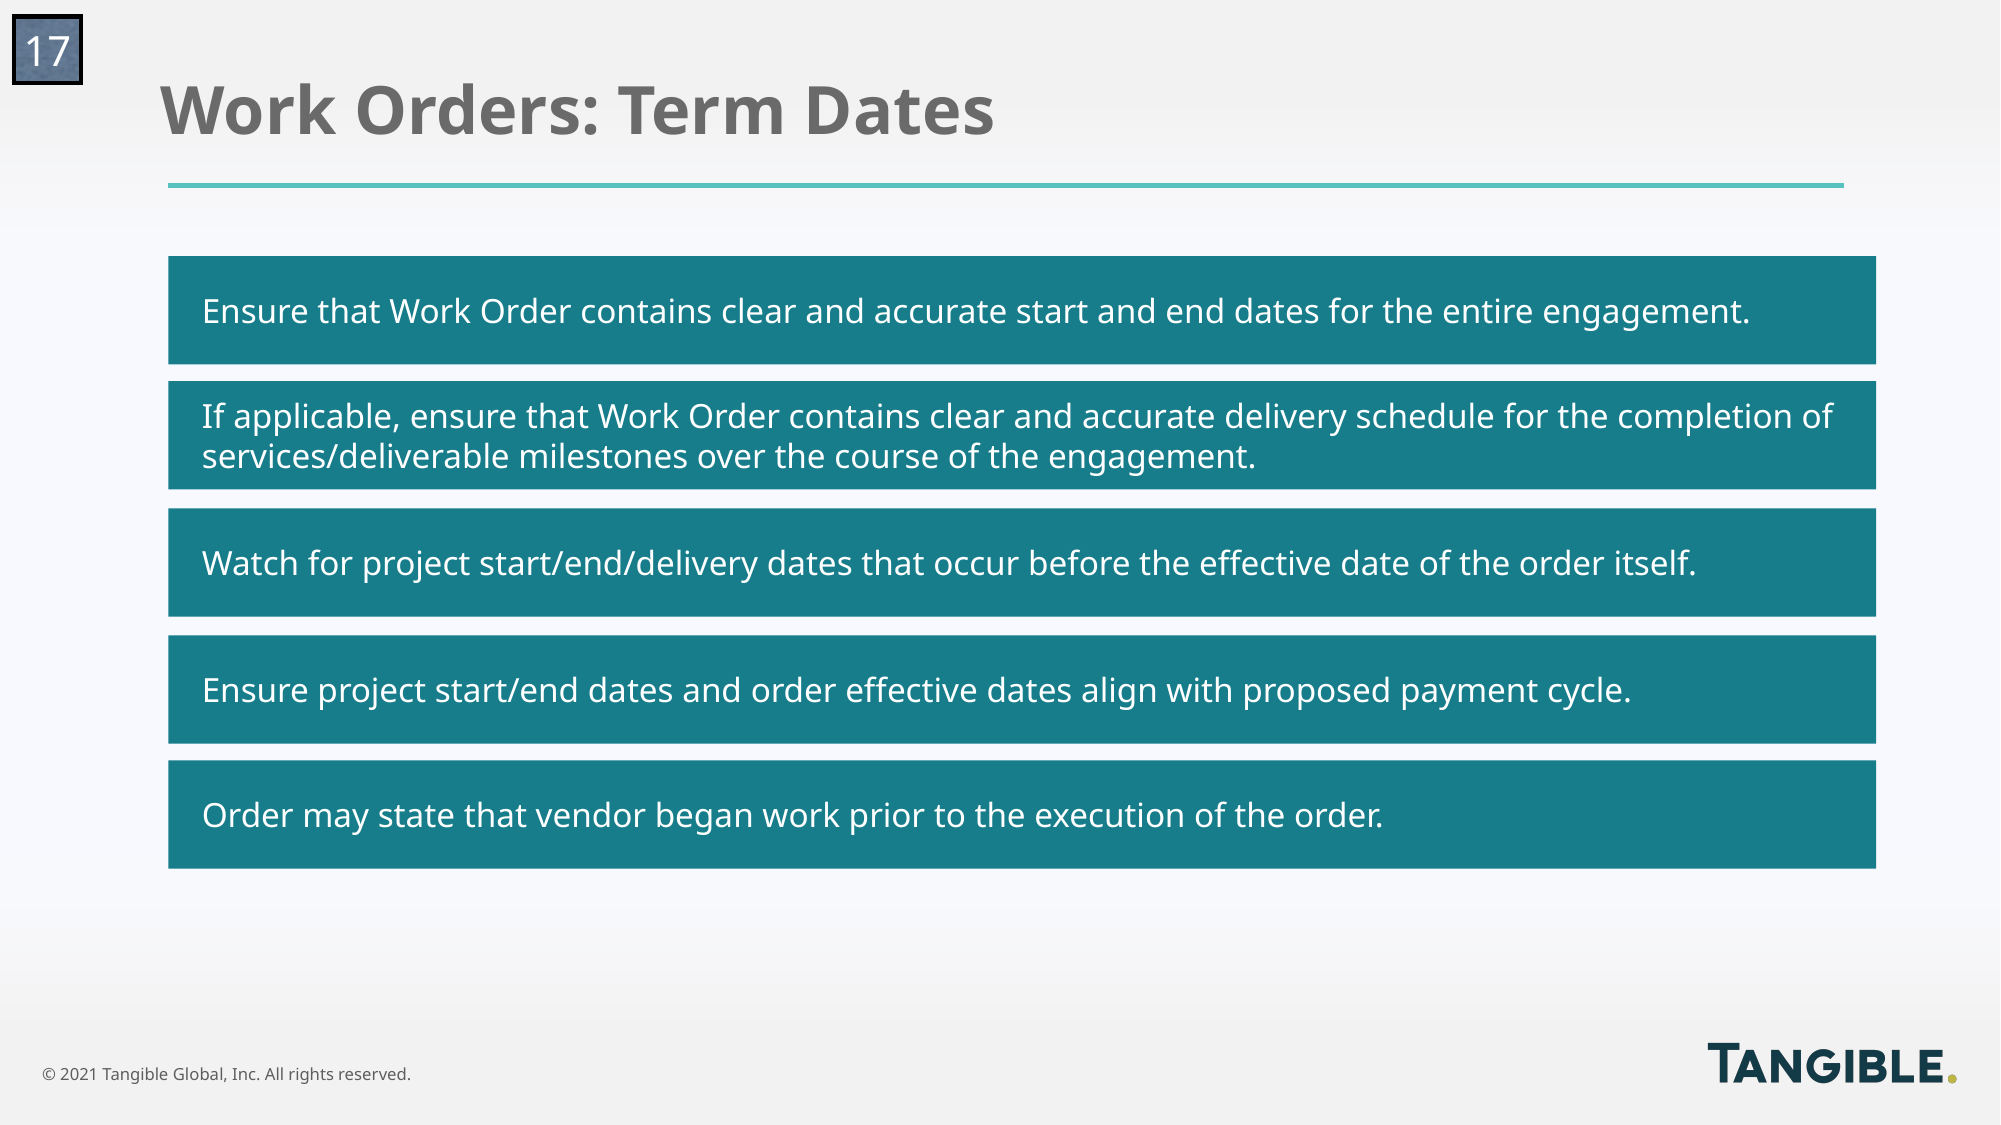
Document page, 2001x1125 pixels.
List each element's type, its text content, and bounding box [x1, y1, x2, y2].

text_box Watch for project start/end/delivery dates that occur before the effective date of the order itself. [168, 508, 1877, 617]
text_box If applicable, ensure that Work Order contains clear and accurate delivery schedule for the completion of services/deliverable milestones over the course of the engagement. [168, 381, 1877, 490]
text_box Ensure project start/end dates and order effective dates align with proposed payment cycle. [168, 635, 1877, 744]
picture [1706, 1041, 1958, 1085]
text_box Ensure that Work Order contains clear and accurate start and end dates for the entire engagement. [168, 256, 1877, 365]
text_box 17 [13, 16, 82, 84]
list Work Orders: Term Dates [146, 60, 1854, 186]
text_box Order may state that vendor began work prior to the execution of the order. [168, 760, 1877, 869]
